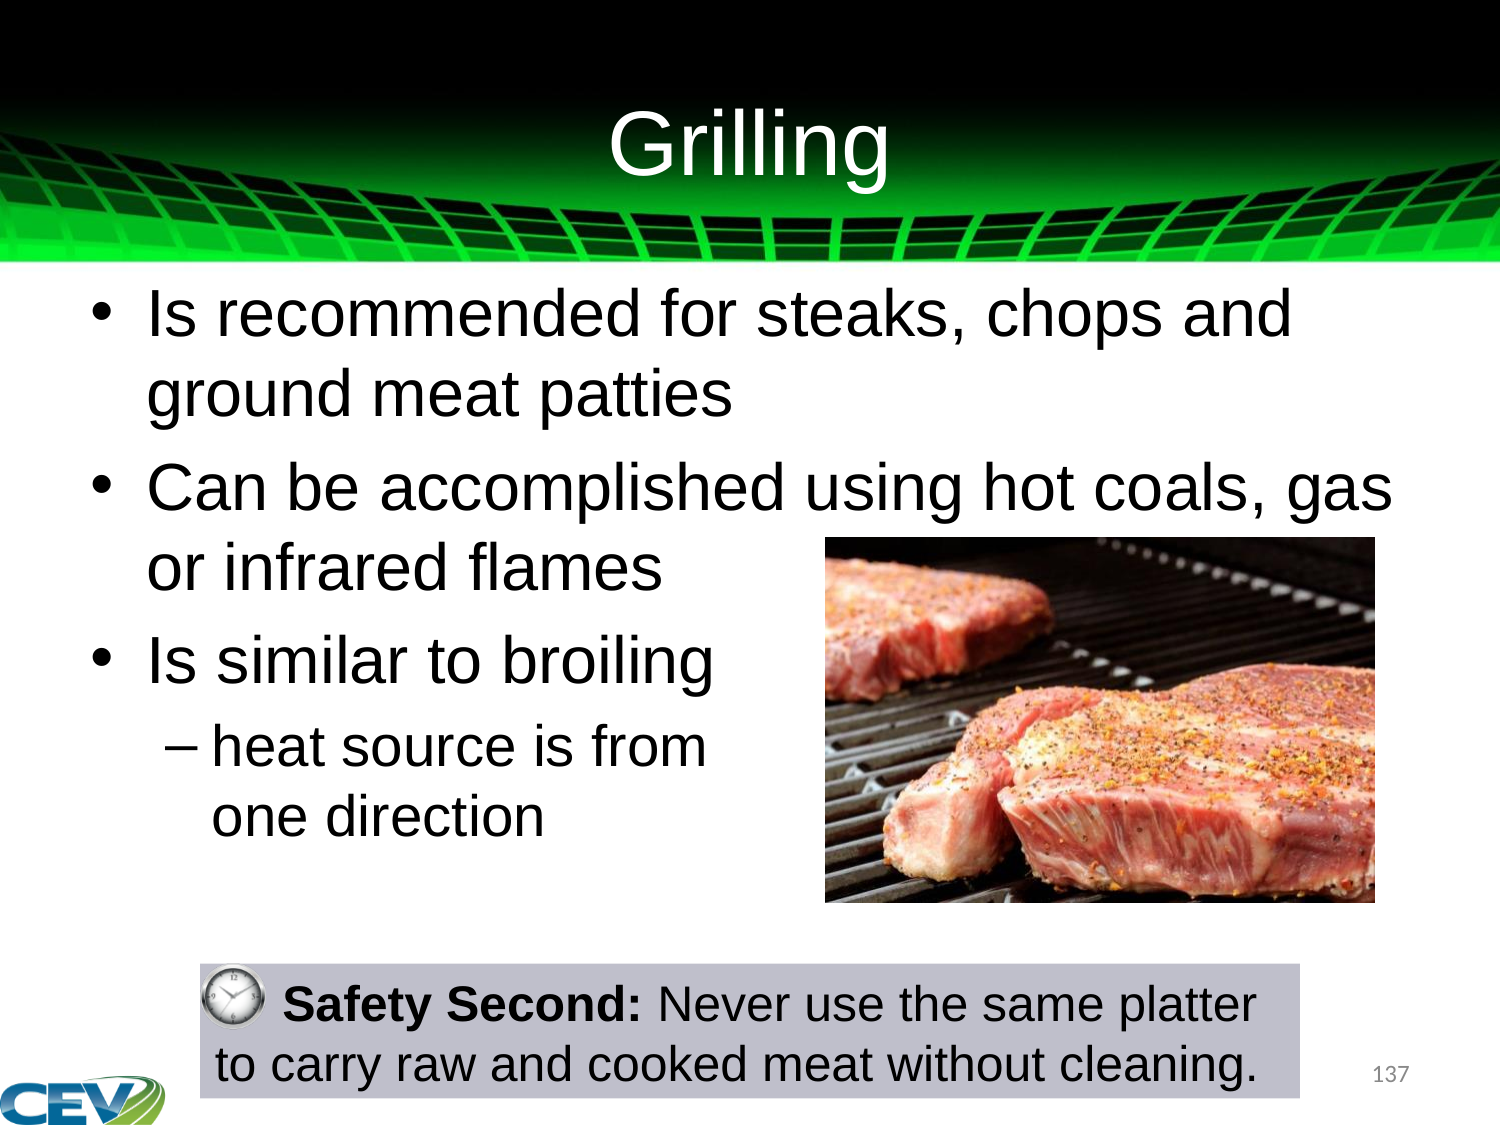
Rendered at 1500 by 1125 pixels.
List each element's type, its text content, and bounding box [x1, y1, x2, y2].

text_box Safety Second: Never use the same platter to carry raw and cooked meat without cleaning. [200, 963, 1300, 1099]
picture [0, 0, 1500, 1125]
title Grilling [75, 45, 1425, 233]
slide_number 137 [1074, 1042, 1425, 1103]
list Is recommended for steaks, chops and ground meat patties Can be accomplished using hot coals, gas or infrared flames Is similar to broiling heat source is from one direction [75, 262, 1425, 1005]
